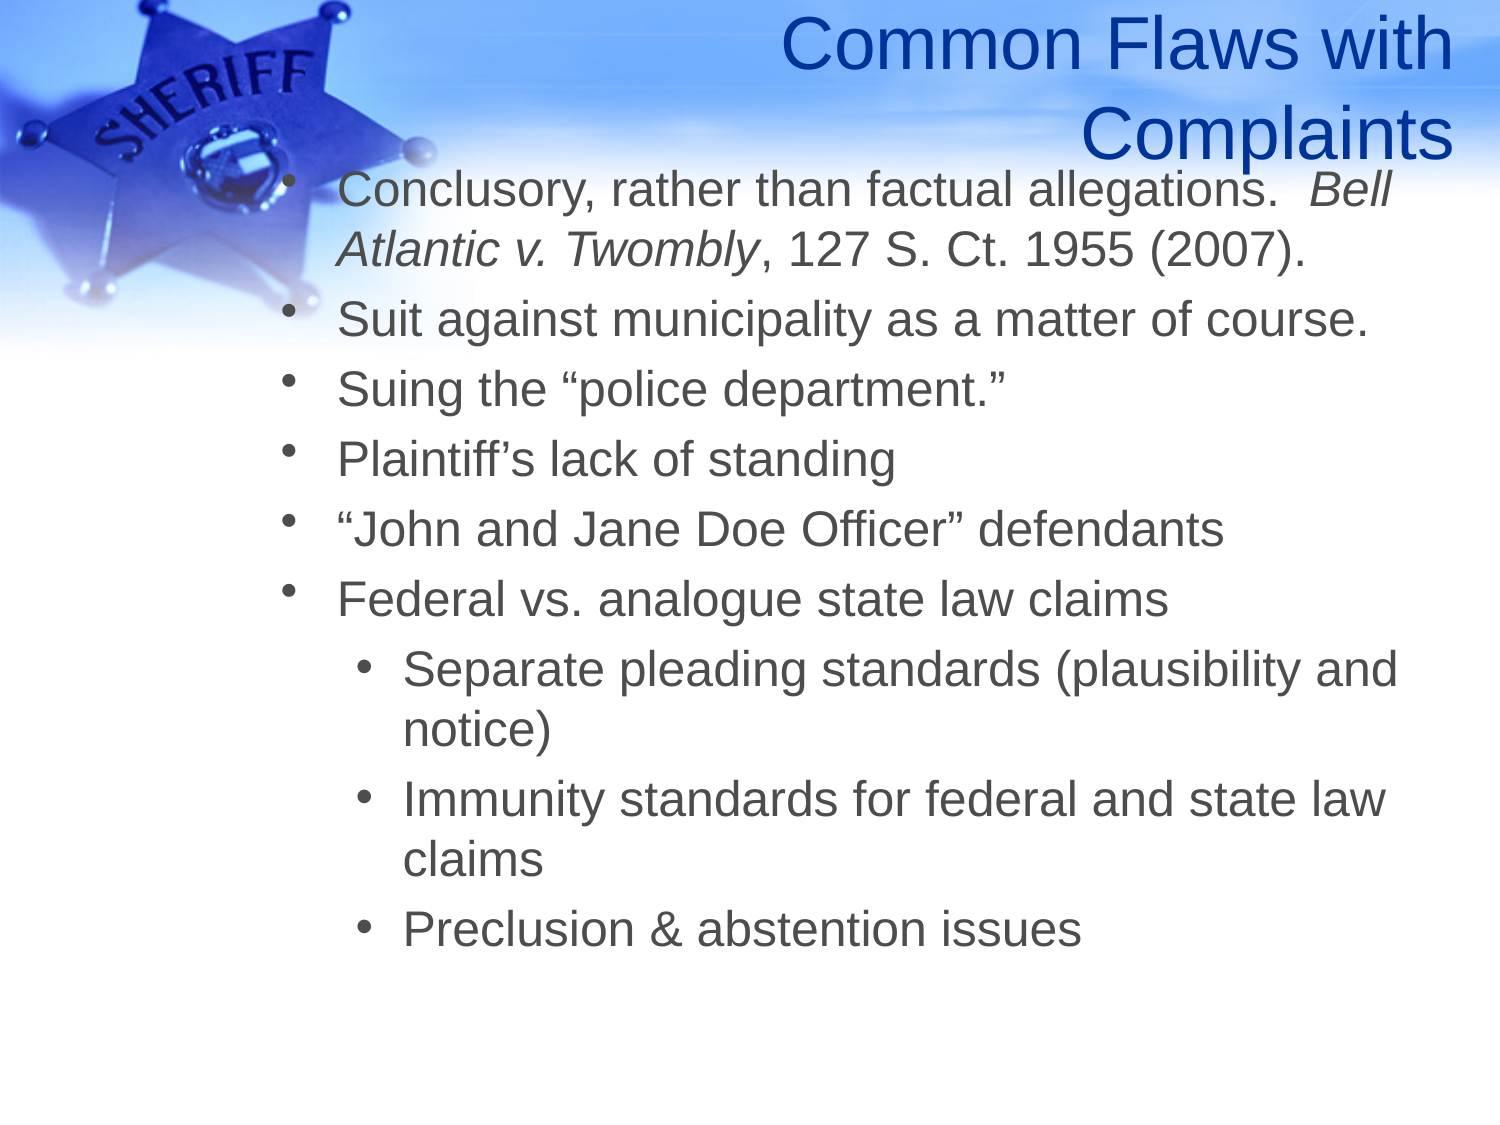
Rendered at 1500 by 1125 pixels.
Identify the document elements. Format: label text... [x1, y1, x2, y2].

title Common Flaws with Complaints [395, 42, 1471, 127]
picture [0, 0, 1500, 1125]
list Conclusory, rather than factual allegations. Bell Atlantic v. Twombly, 127 S. Ct. 1955 (2007). Suit against municipality as a matter of course. Suing the “police department.” Plaintiff’s lack of standing “John and Jane Doe Officer” defendants Federal vs. analogue state law claims Separate pleading standards (plausibility and notice) Immunity standards for federal and state law claims Preclusion & abstention issues [265, 148, 1471, 1095]
